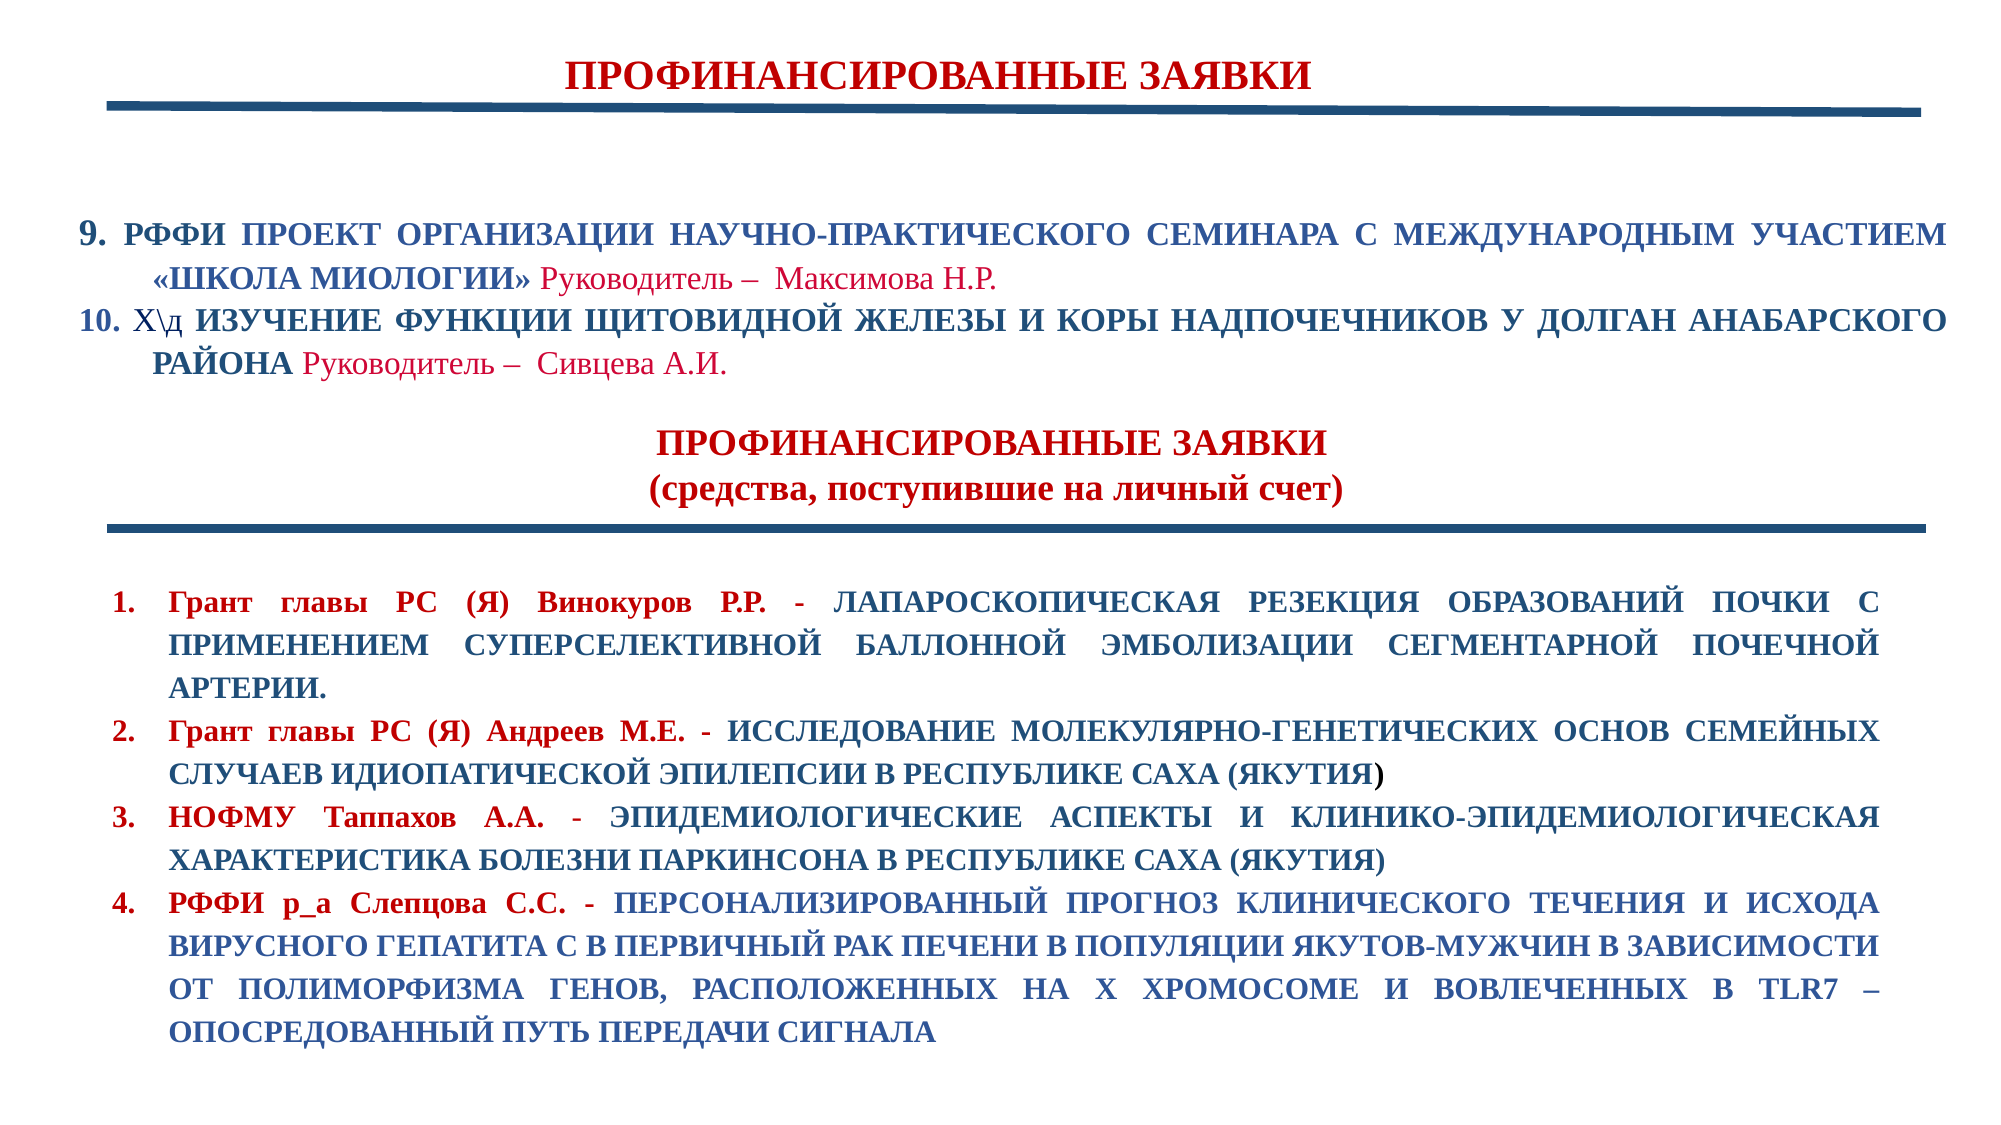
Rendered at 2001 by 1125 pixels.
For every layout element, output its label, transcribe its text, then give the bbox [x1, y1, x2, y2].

text_box Грант главы РС (Я) Винокуров Р.Р. - ЛАПАРОСКОПИЧЕСКАЯ РЕЗЕКЦИЯ ОБРАЗОВАНИЙ ПОЧКИ С ПРИМЕНЕНИЕМ СУПЕРСЕЛЕКТИВНОЙ БАЛЛОННОЙ ЭМБОЛИЗАЦИИ СЕГМЕНТАРНОЙ ПОЧЕЧНОЙ АРТЕРИИ. Грант главы РС (Я) Андреев М.Е. - ИССЛЕДОВАНИЕ МОЛЕКУЛЯРНО-ГЕНЕТИЧЕСКИХ ОСНОВ СЕМЕЙНЫХ СЛУЧАЕВ ИДИОПАТИЧЕСКОЙ ЭПИЛЕПСИИ В РЕСПУБЛИКЕ САХА (ЯКУТИЯ) НОФМУ Таппахов А.А. - ЭПИДЕМИОЛОГИЧЕСКИЕ АСПЕКТЫ И КЛИНИКО-ЭПИДЕМИОЛОГИЧЕСКАЯ ХАРАКТЕРИСТИКА БОЛЕЗНИ ПАРКИНСОНА В РЕСПУБЛИКЕ САХА (ЯКУТИЯ) РФФИ р_а Слепцова С.С. - ПЕРСОНАЛИЗИРОВАННЫЙ ПРОГНОЗ КЛИНИЧЕСКОГО ТЕЧЕНИЯ И ИСХОДА ВИРУСНОГО ГЕПАТИТА С В ПЕРВИЧНЫЙ РАК ПЕЧЕНИ В ПОПУЛЯЦИИ ЯКУТОВ-МУЖЧИН В ЗАВИСИМОСТИ ОТ ПОЛИМОРФИЗМА ГЕНОВ, РАСПОЛОЖЕННЫХ НА Х ХРОМОСОМЕ И ВОВЛЕЧЕННЫХ В TLR7 – ОПОСРЕДОВАННЫЙ ПУТЬ ПЕРЕДАЧИ СИГНАЛА [97, 567, 1896, 1114]
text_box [106, 105, 1922, 113]
text_box 9. РФФИ ПРОЕКТ ОРГАНИЗАЦИИ НАУЧНО-ПРАКТИЧЕСКОГО СЕМИНАРА С МЕЖДУНАРОДНЫМ УЧАСТИЕМ «ШКОЛА МИОЛОГИИ» Руководитель – Максимова Н.Р. 10. Х\д ИЗУЧЕНИЕ ФУНКЦИИ ЩИТОВИДНОЙ ЖЕЛЕЗЫ И КОРЫ НАДПОЧЕЧНИКОВ У ДОЛГАН АНАБАРСКОГО РАЙОНА Руководитель – Сивцева А.И. [63, 197, 1964, 441]
text_box ПРОФИНАНСИРОВАННЫЕ ЗАЯВКИ [545, 40, 1362, 105]
text_box ПРОФИНАНСИРОВАННЫЕ ЗАЯВКИ (средства, поступившие на личный счет) [496, 410, 1497, 515]
